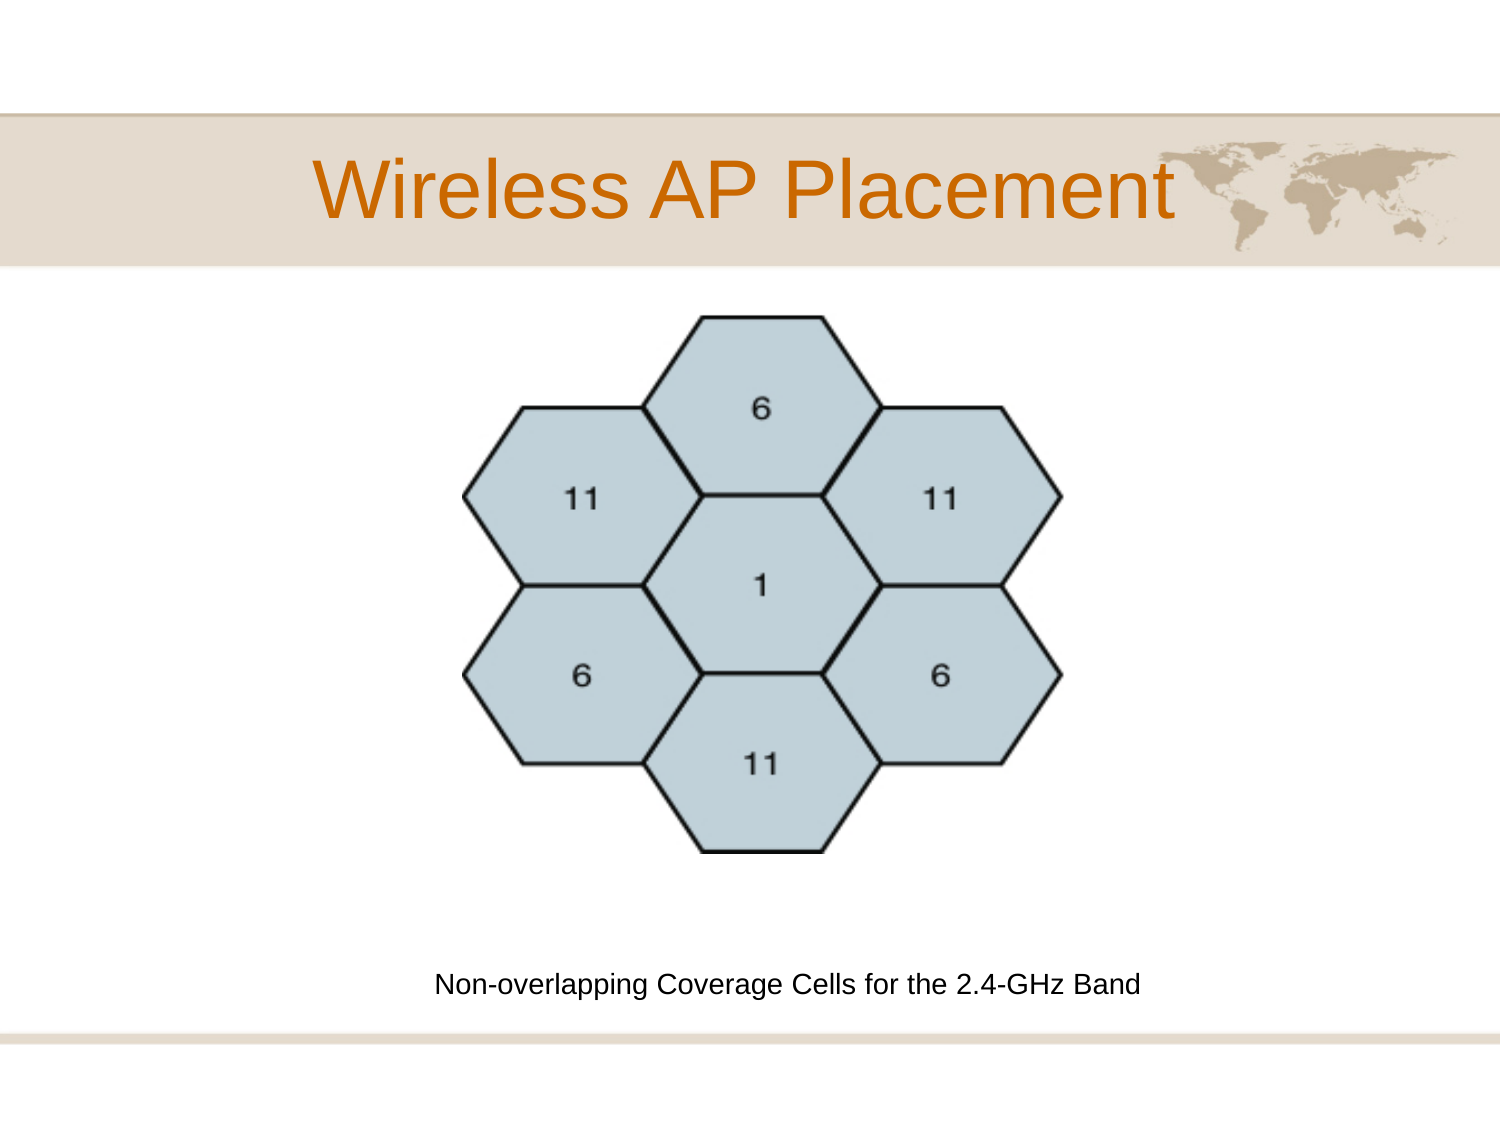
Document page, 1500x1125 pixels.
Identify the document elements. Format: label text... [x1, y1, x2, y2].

title Wireless AP Placement [68, 137, 1419, 233]
text_box Non-overlapping Coverage Cells for the 2.4-GHz Band [184, 957, 1400, 1008]
picture [0, 0, 1500, 1125]
